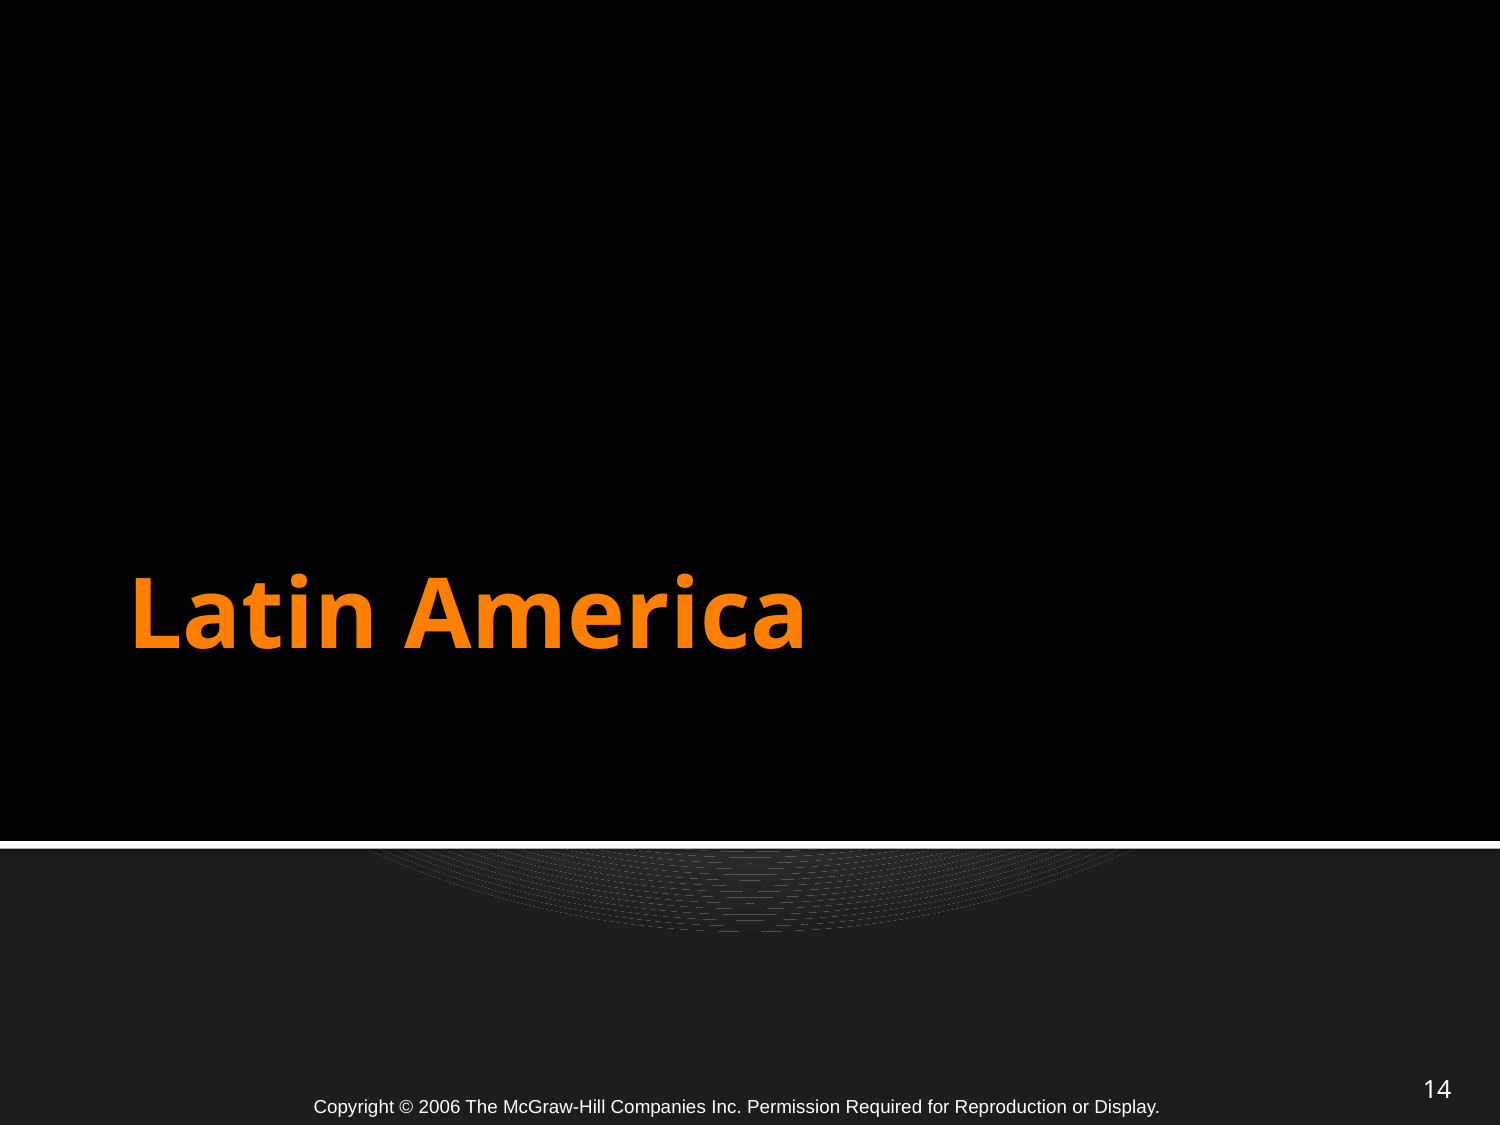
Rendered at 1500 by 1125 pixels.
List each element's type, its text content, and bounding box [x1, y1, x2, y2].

slide_number 14 [1345, 1062, 1467, 1108]
title Latin America [112, 550, 1438, 825]
